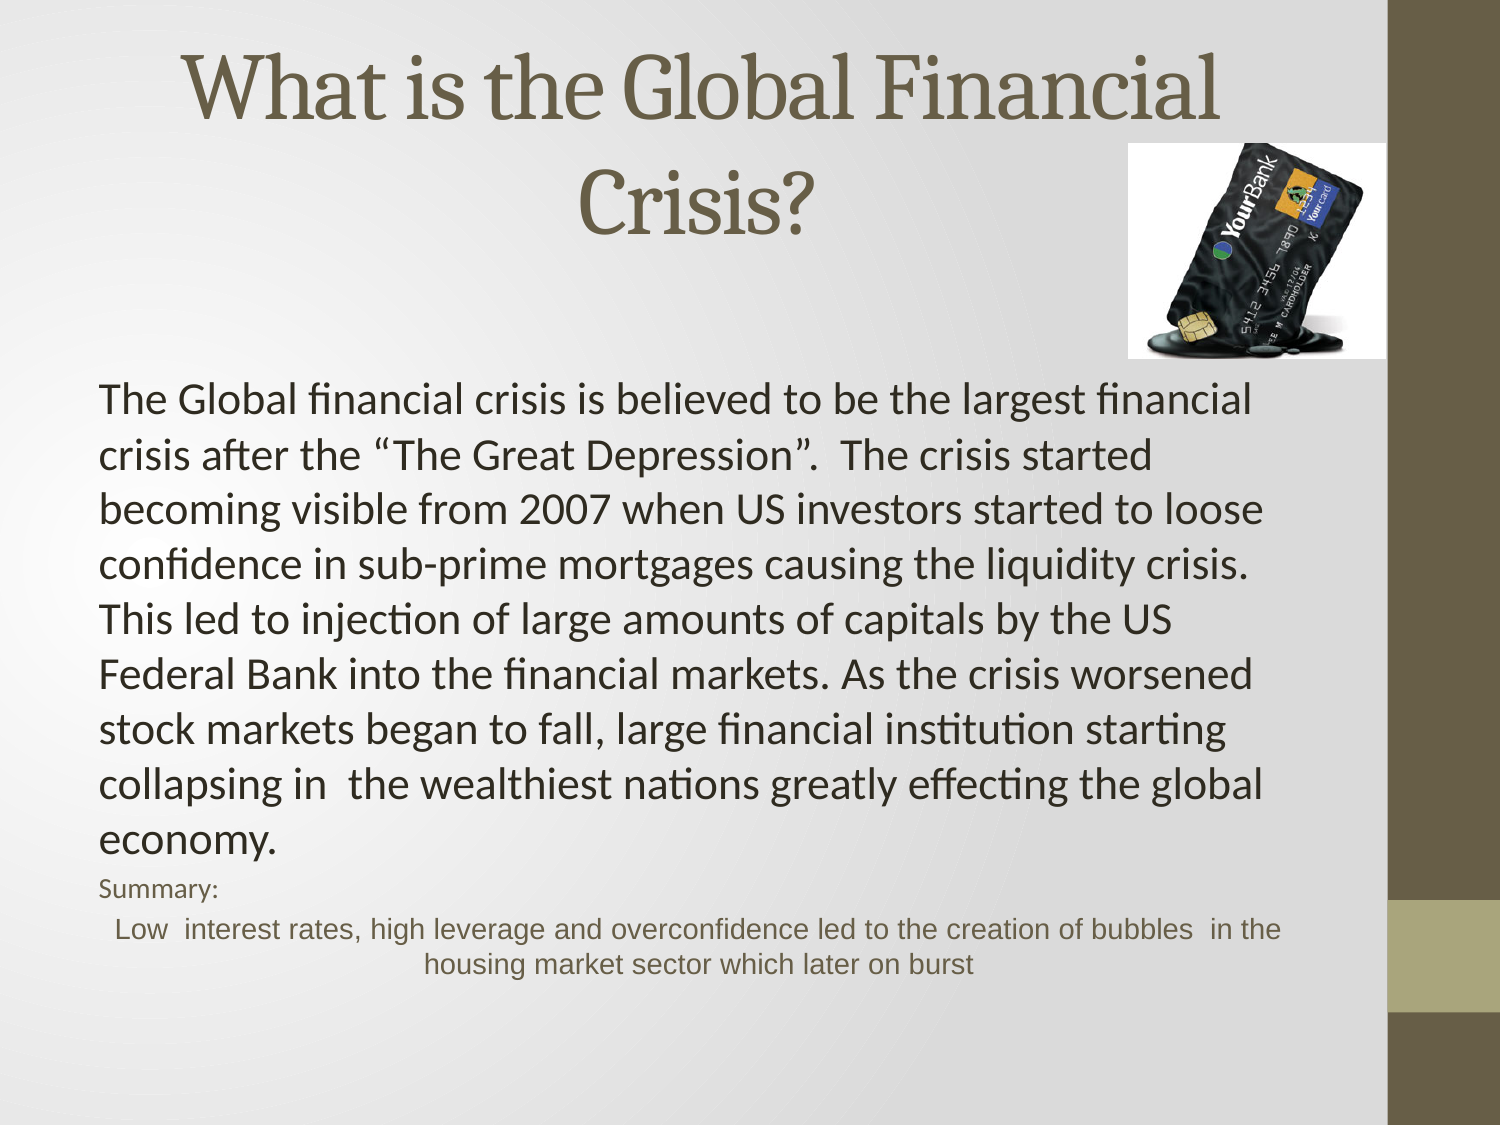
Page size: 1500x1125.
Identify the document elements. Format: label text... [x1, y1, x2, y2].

picture [1127, 143, 1387, 360]
title What is the Global Financial Crisis? [75, 45, 1325, 233]
list The Global financial crisis is believed to be the largest financial crisis after the “The Great Depression”. The crisis started becoming visible from 2007 when US investors started to loose confidence in sub-prime mortgages causing the liquidity crisis. This led to injection of large amounts of capitals by the US Federal Bank into the financial markets. As the crisis worsened stock markets began to fall, large financial institution starting collapsing in the wealthiest nations greatly effecting the global economy. Summary: Low interest rates, high leverage and overconfidence led to the creation of bubbles in the housing market sector which later on burst [64, 361, 1315, 1125]
